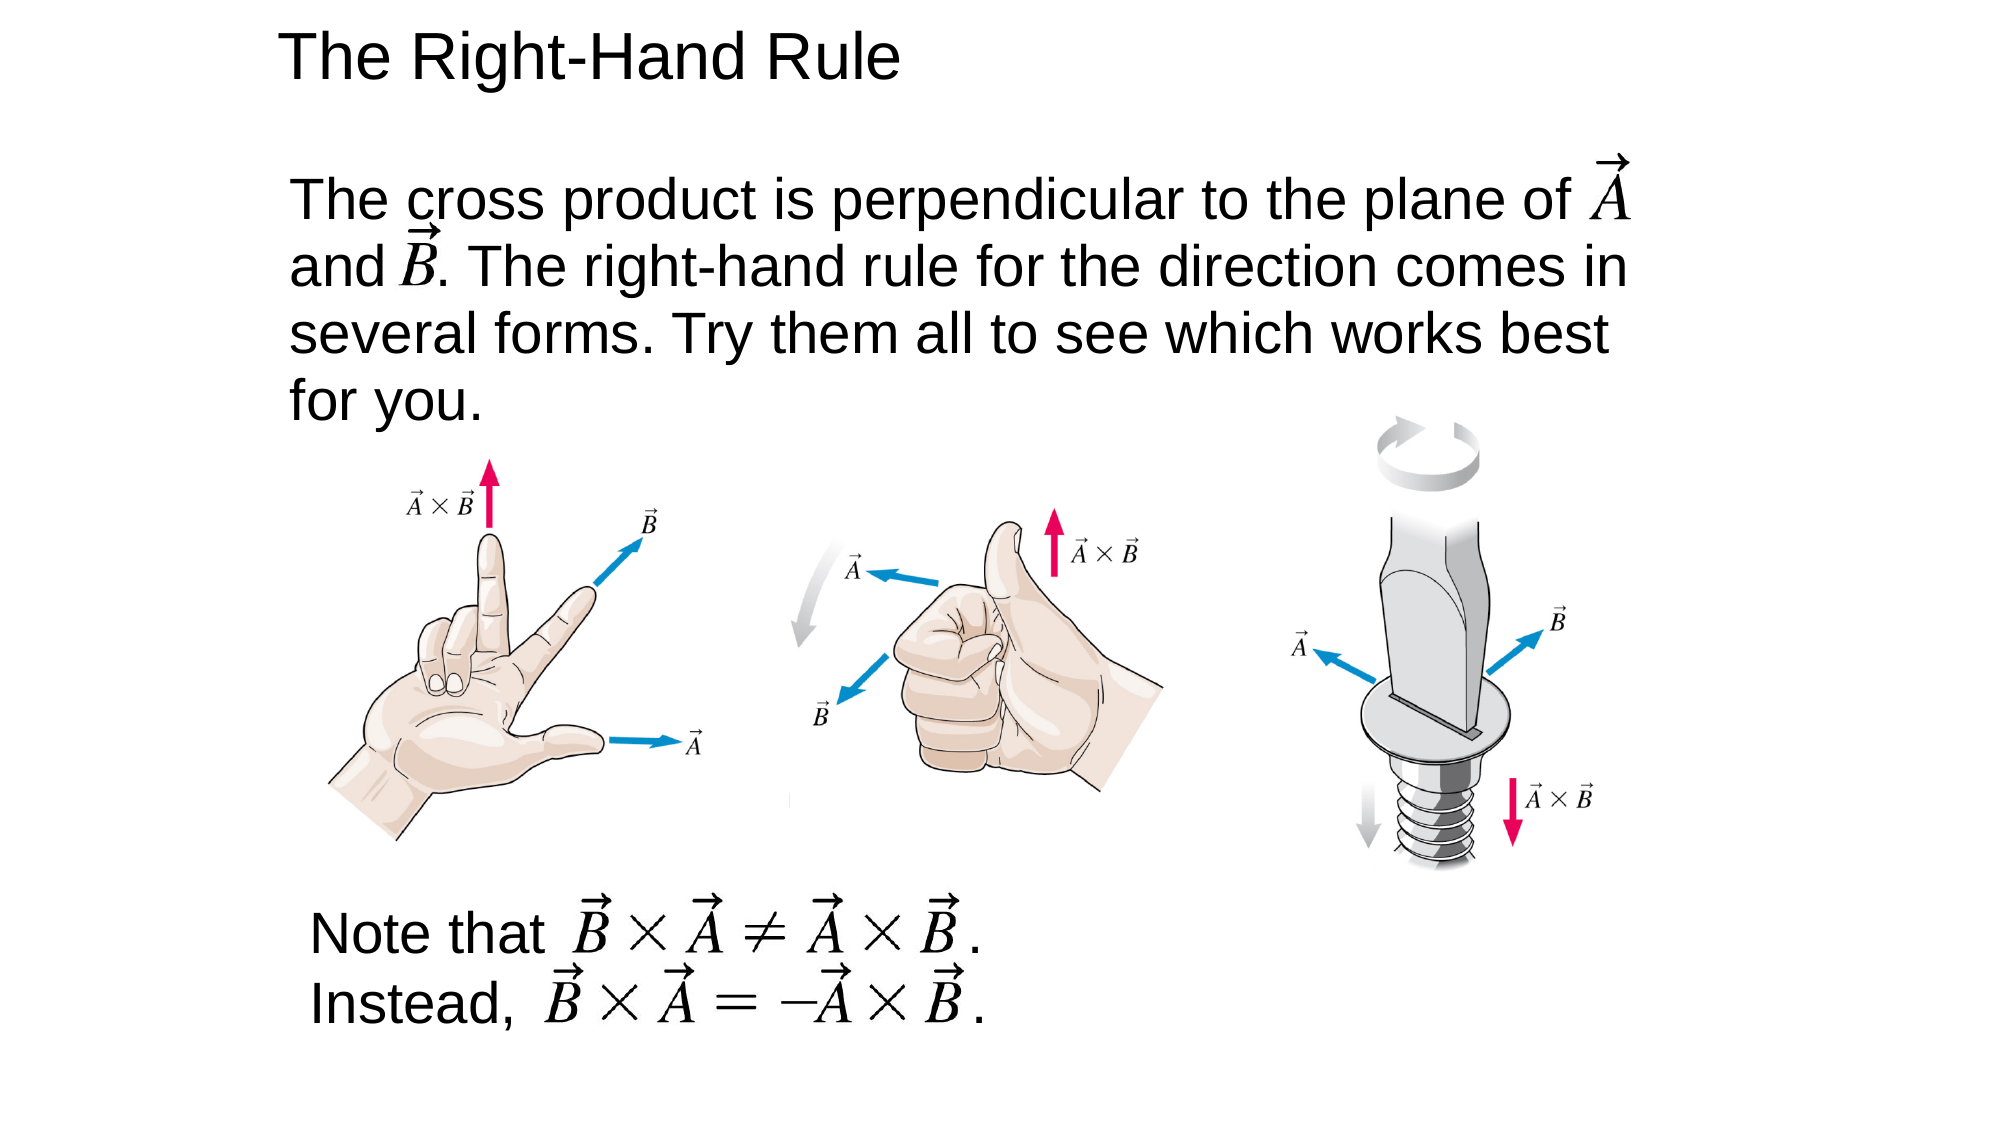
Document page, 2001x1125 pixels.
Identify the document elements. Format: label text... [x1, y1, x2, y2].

text_box Note that . Instead, . [294, 887, 1238, 1043]
picture [537, 879, 975, 1029]
picture [380, 213, 469, 304]
title The Right-Hand Rule [262, 21, 1538, 85]
picture [787, 504, 1167, 809]
picture [1581, 144, 1648, 238]
picture [1287, 412, 1597, 876]
text_box The cross product is perpendicular to the plane of and . The right-hand rule for the direction comes in several forms. Try them all to see which works best for you. [275, 157, 1685, 439]
picture [324, 455, 705, 844]
